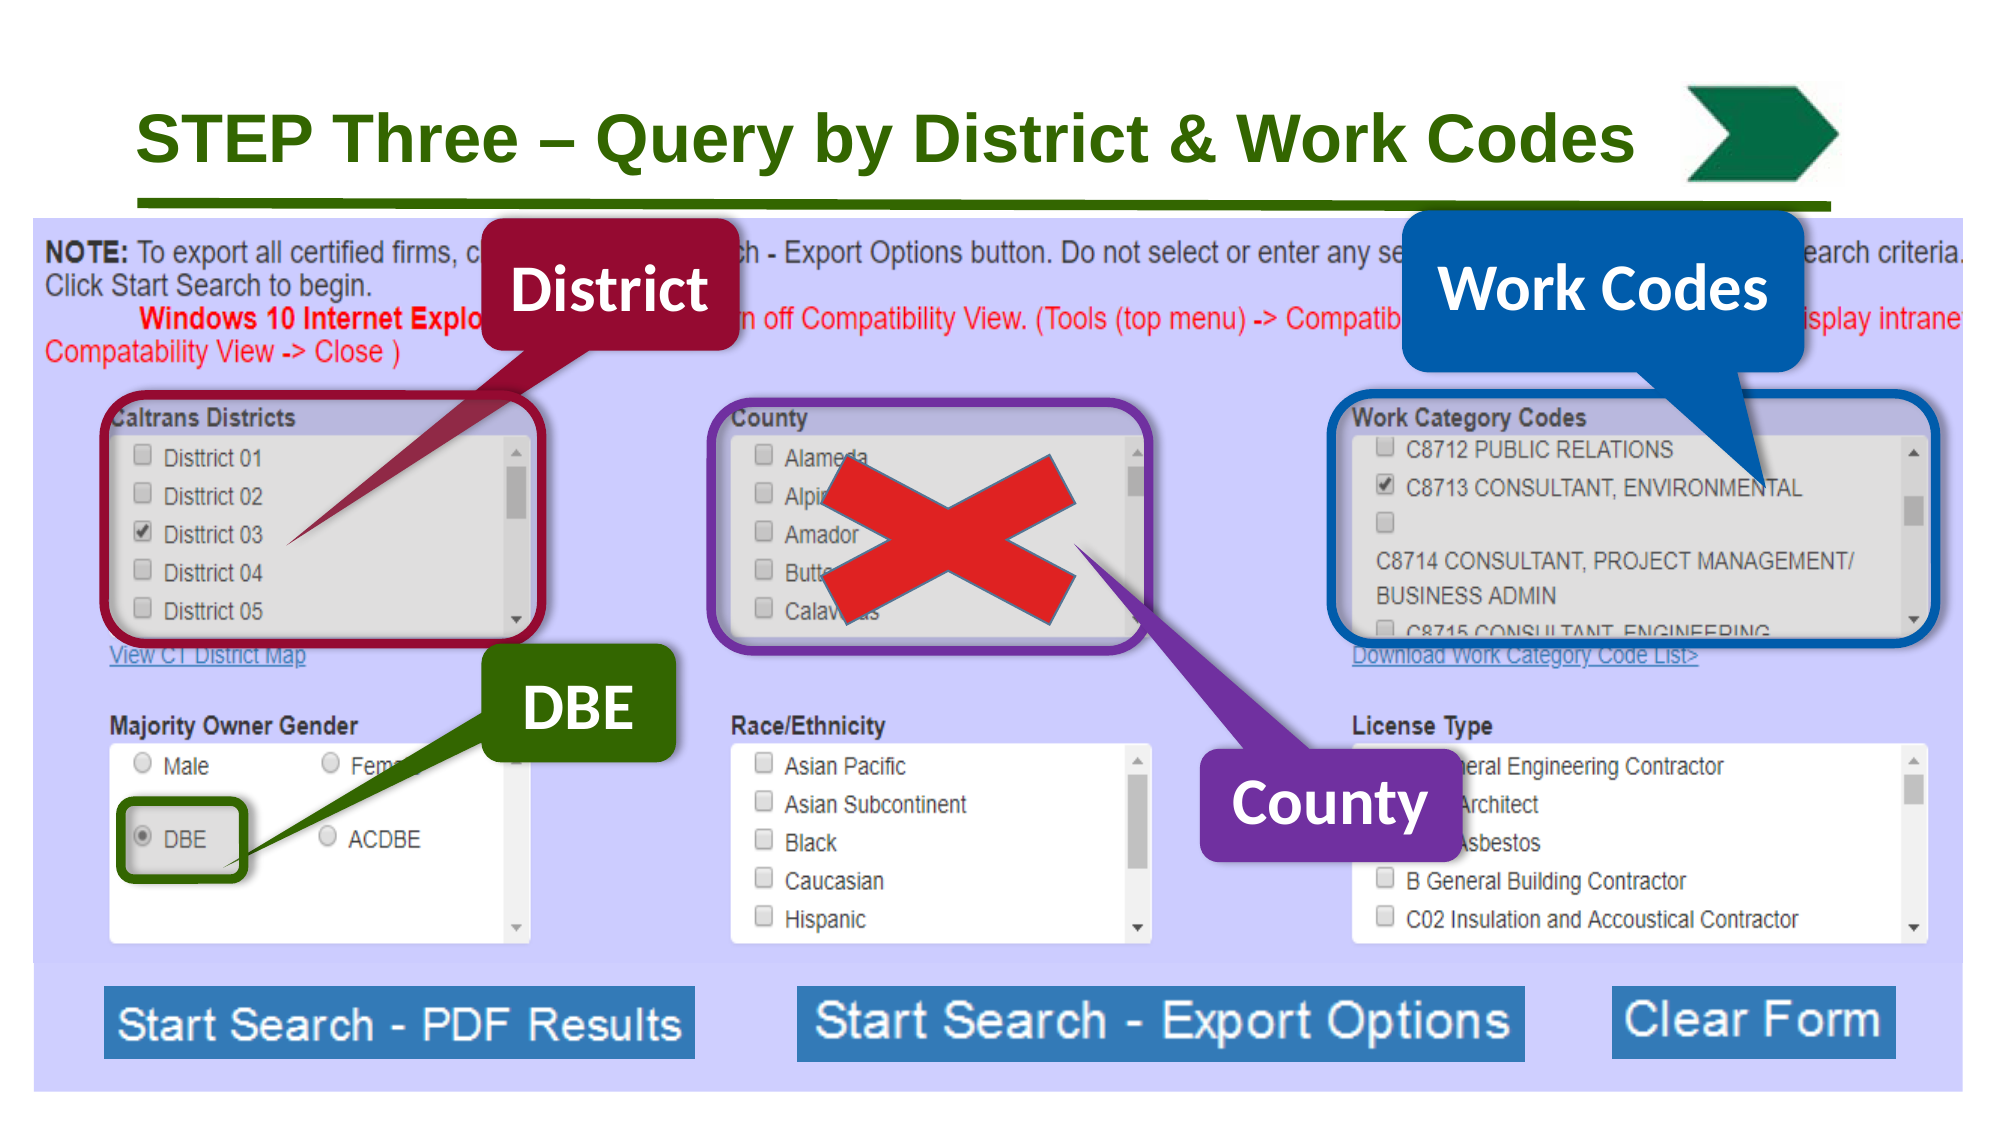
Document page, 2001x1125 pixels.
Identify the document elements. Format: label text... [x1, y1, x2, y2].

text_box [33, 961, 1964, 1093]
picture [1612, 986, 1896, 1059]
picture [104, 986, 695, 1059]
text_box Work Codes [1409, 209, 1797, 218]
picture [797, 986, 1526, 1062]
text_box STEP Three – Query by District & Work Codes [120, 16, 1901, 184]
picture [33, 218, 1963, 963]
